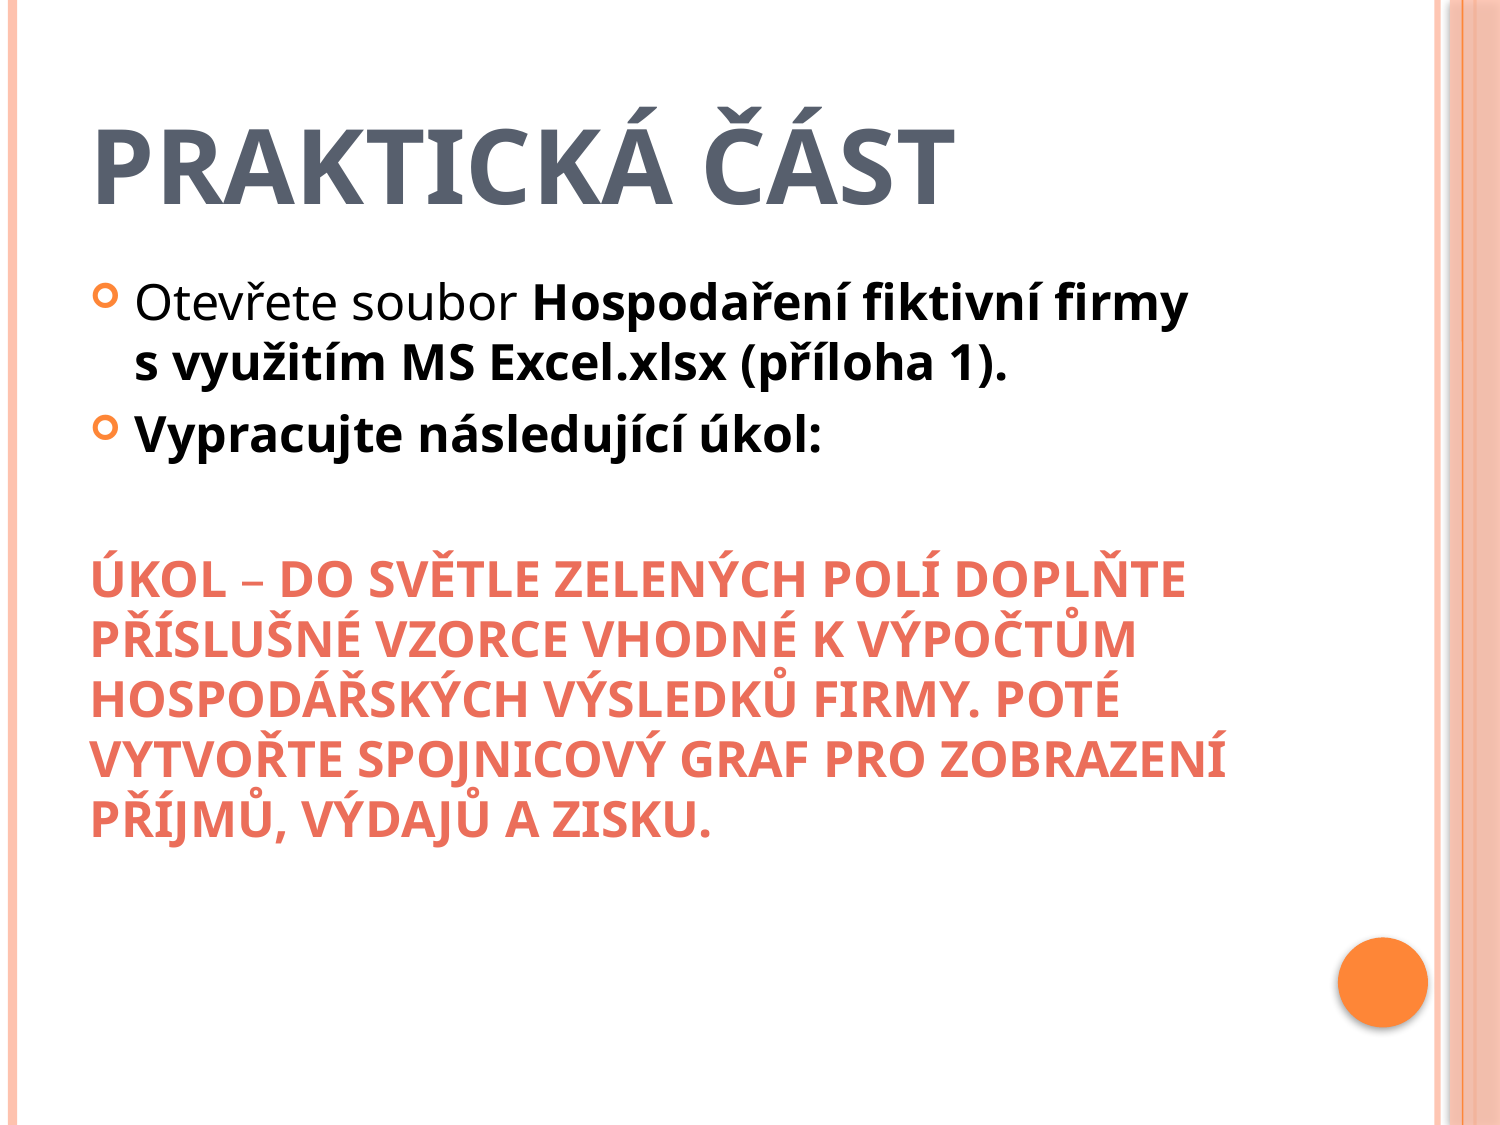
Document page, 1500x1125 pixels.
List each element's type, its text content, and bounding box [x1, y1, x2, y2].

list Otevřete soubor Hospodaření fiktivní firmy s využitím MS Excel.xlsx (příloha 1). Vypracujte následující úkol: ÚKOL – DO SVĚTLE ZELENÝCH POLÍ DOPLŇTE PŘÍSLUŠNÉ VZORCE VHODNÉ K VÝPOČTŮM HOSPODÁŘSKÝCH VÝSLEDKŮ FIRMY. POTÉ VYTVOŘTE SPOJNICOVÝ GRAF PRO ZOBRAZENÍ PŘÍJMŮ, VÝDAJŮ A ZISKU. [75, 262, 1300, 1062]
title Praktická část [75, 45, 1300, 233]
